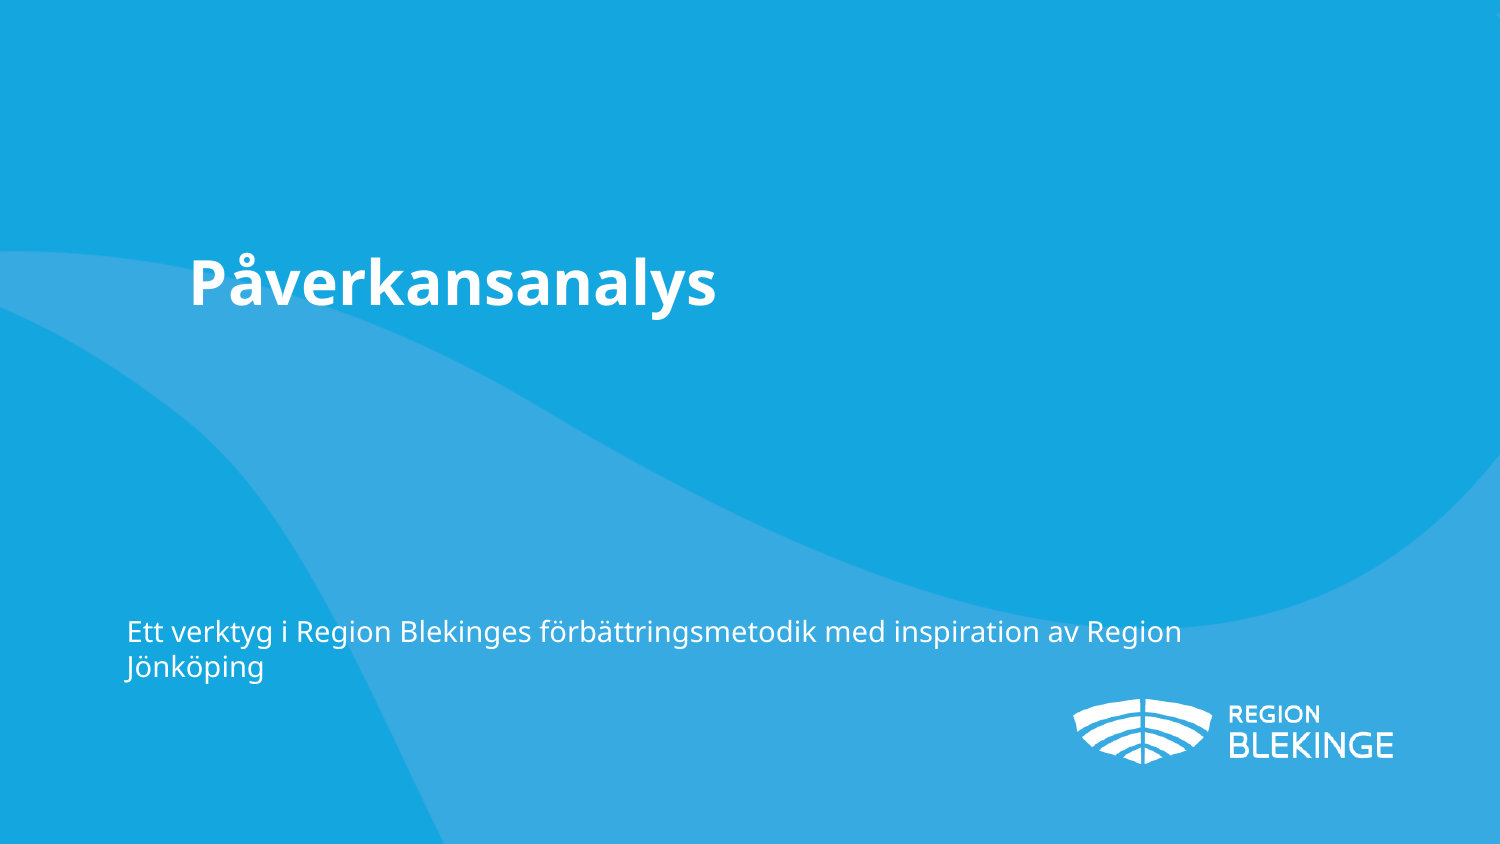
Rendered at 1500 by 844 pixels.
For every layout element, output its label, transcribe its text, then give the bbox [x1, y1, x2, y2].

title Påverkansanalys [174, 244, 1375, 327]
picture [0, 0, 1500, 844]
subtitle Ett verktyg i Region Blekinges förbättringsmetodik med inspiration av Region Jönköping [111, 605, 1287, 641]
